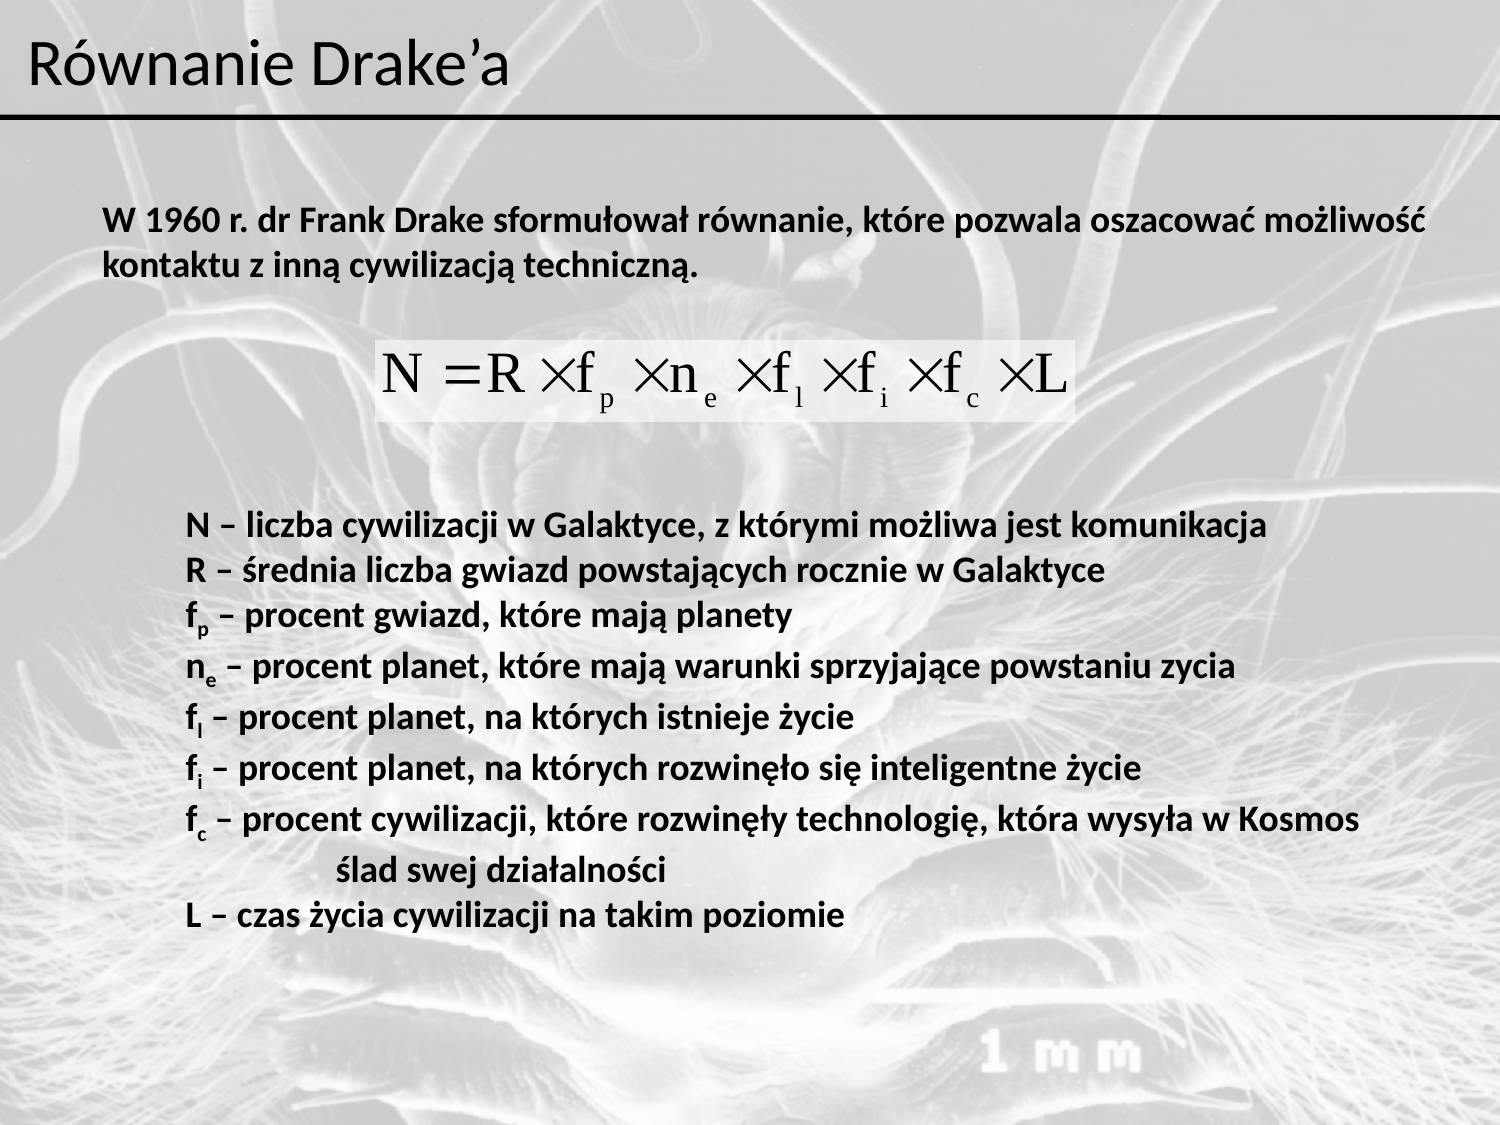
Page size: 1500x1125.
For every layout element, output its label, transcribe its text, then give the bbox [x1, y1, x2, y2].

text_box N – liczba cywilizacji w Galaktyce, z którymi możliwa jest komunikacja R – średnia liczba gwiazd powstających rocznie w Galaktyce fp – procent gwiazd, które mają planety ne – procent planet, które mają warunki sprzyjające powstaniu zycia fl – procent planet, na których istnieje życie fi – procent planet, na których rozwinęło się inteligentne życie fc – procent cywilizacji, które rozwinęły technologię, która wysyła w Kosmos ślad swej działalności L – czas życia cywilizacji na takim poziomie [170, 492, 1385, 943]
text_box [0, 0, 1500, 75]
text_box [374, 339, 1076, 423]
text_box Równanie Drake’a [13, 75, 527, 107]
text_box W 1960 r. dr Frank Drake sformułował równanie, które pozwala oszacować możliwość kontaktu z inną cywilizacją techniczną. [87, 187, 1451, 293]
